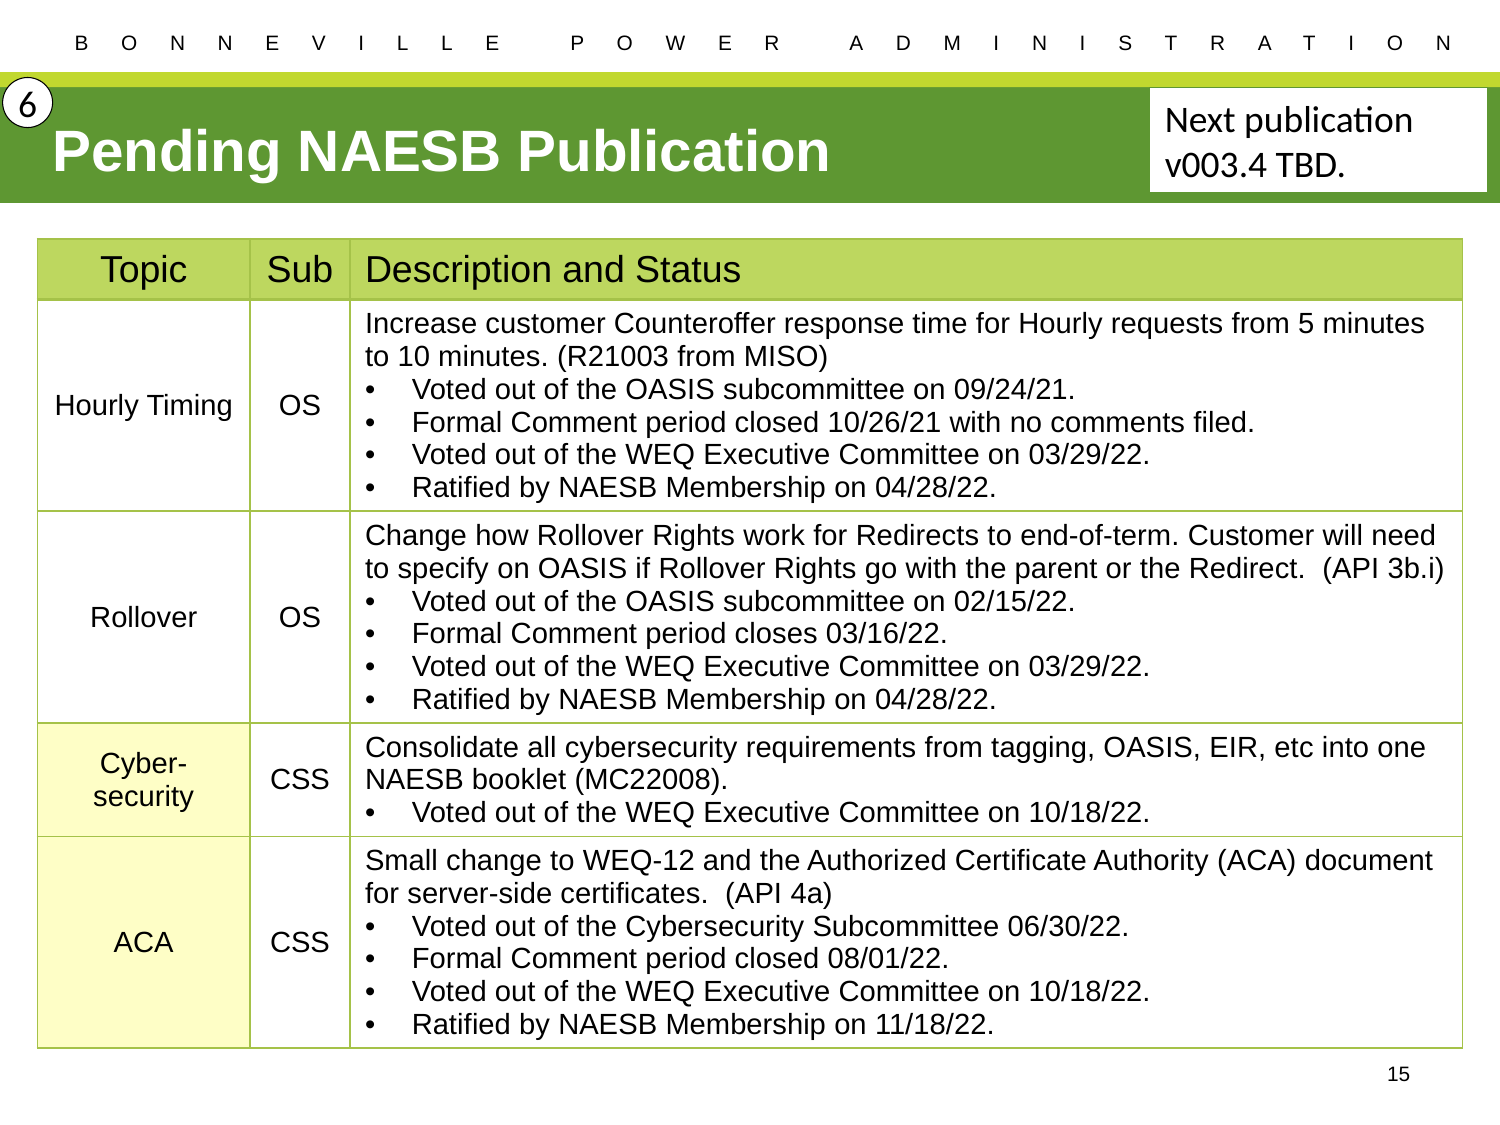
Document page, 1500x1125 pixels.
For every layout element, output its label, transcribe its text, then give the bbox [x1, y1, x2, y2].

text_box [2, 71, 53, 133]
table_cell Hourly Timing [38, 301, 249, 510]
text_box Next publication v003.4 TBD. [1149, 87, 1488, 193]
table_cell Change how Rollover Rights work for Redirects to end-of-term. Customer will need to specify on OASIS if Rollover Rights go with the parent or the Redirect. (API 3b.i) Voted out of the OASIS subcommittee on 02/15/22. Formal Comment period closes 03/16/22. Voted out of the WEQ Executive Committee on 03/29/22. Ratified by NAESB Membership on 04/28/22. [351, 512, 1462, 722]
slide_number 15 [1074, 1042, 1425, 1103]
table_cell Consolidate all cybersecurity requirements from tagging, OASIS, EIR, etc into one NAESB booklet (MC22008). Voted out of the WEQ Executive Committee on 10/18/22. [351, 724, 1462, 836]
table_cell Rollover [38, 512, 249, 722]
table_cell CSS [251, 724, 349, 836]
table_cell Small change to WEQ-12 and the Authorized Certificate Authority (ACA) document for server-side certificates. (API 4a) Voted out of the Cybersecurity Subcommittee 06/30/22. Formal Comment period closed 08/01/22. Voted out of the WEQ Executive Committee on 10/18/22. Ratified by NAESB Membership on 11/18/22. [351, 837, 1462, 1047]
table_cell OS [251, 512, 349, 722]
table_header Sub [251, 240, 349, 298]
table_header Topic [38, 240, 249, 298]
table_header Description and Status [351, 240, 1462, 298]
table_cell Increase customer Counteroffer response time for Hourly requests from 5 minutes to 10 minutes. (R21003 from MISO) Voted out of the OASIS subcommittee on 09/24/21. Formal Comment period closed 10/26/21 with no comments filed. Voted out of the WEQ Executive Committee on 03/29/22. Ratified by NAESB Membership on 04/28/22. [351, 301, 1462, 510]
table_cell ACA [38, 837, 249, 1047]
table_cell Cyber-security [38, 724, 249, 836]
table_cell CSS [251, 837, 349, 1047]
title Pending NAESB Publication [37, 99, 1475, 197]
table_cell OS [251, 301, 349, 510]
